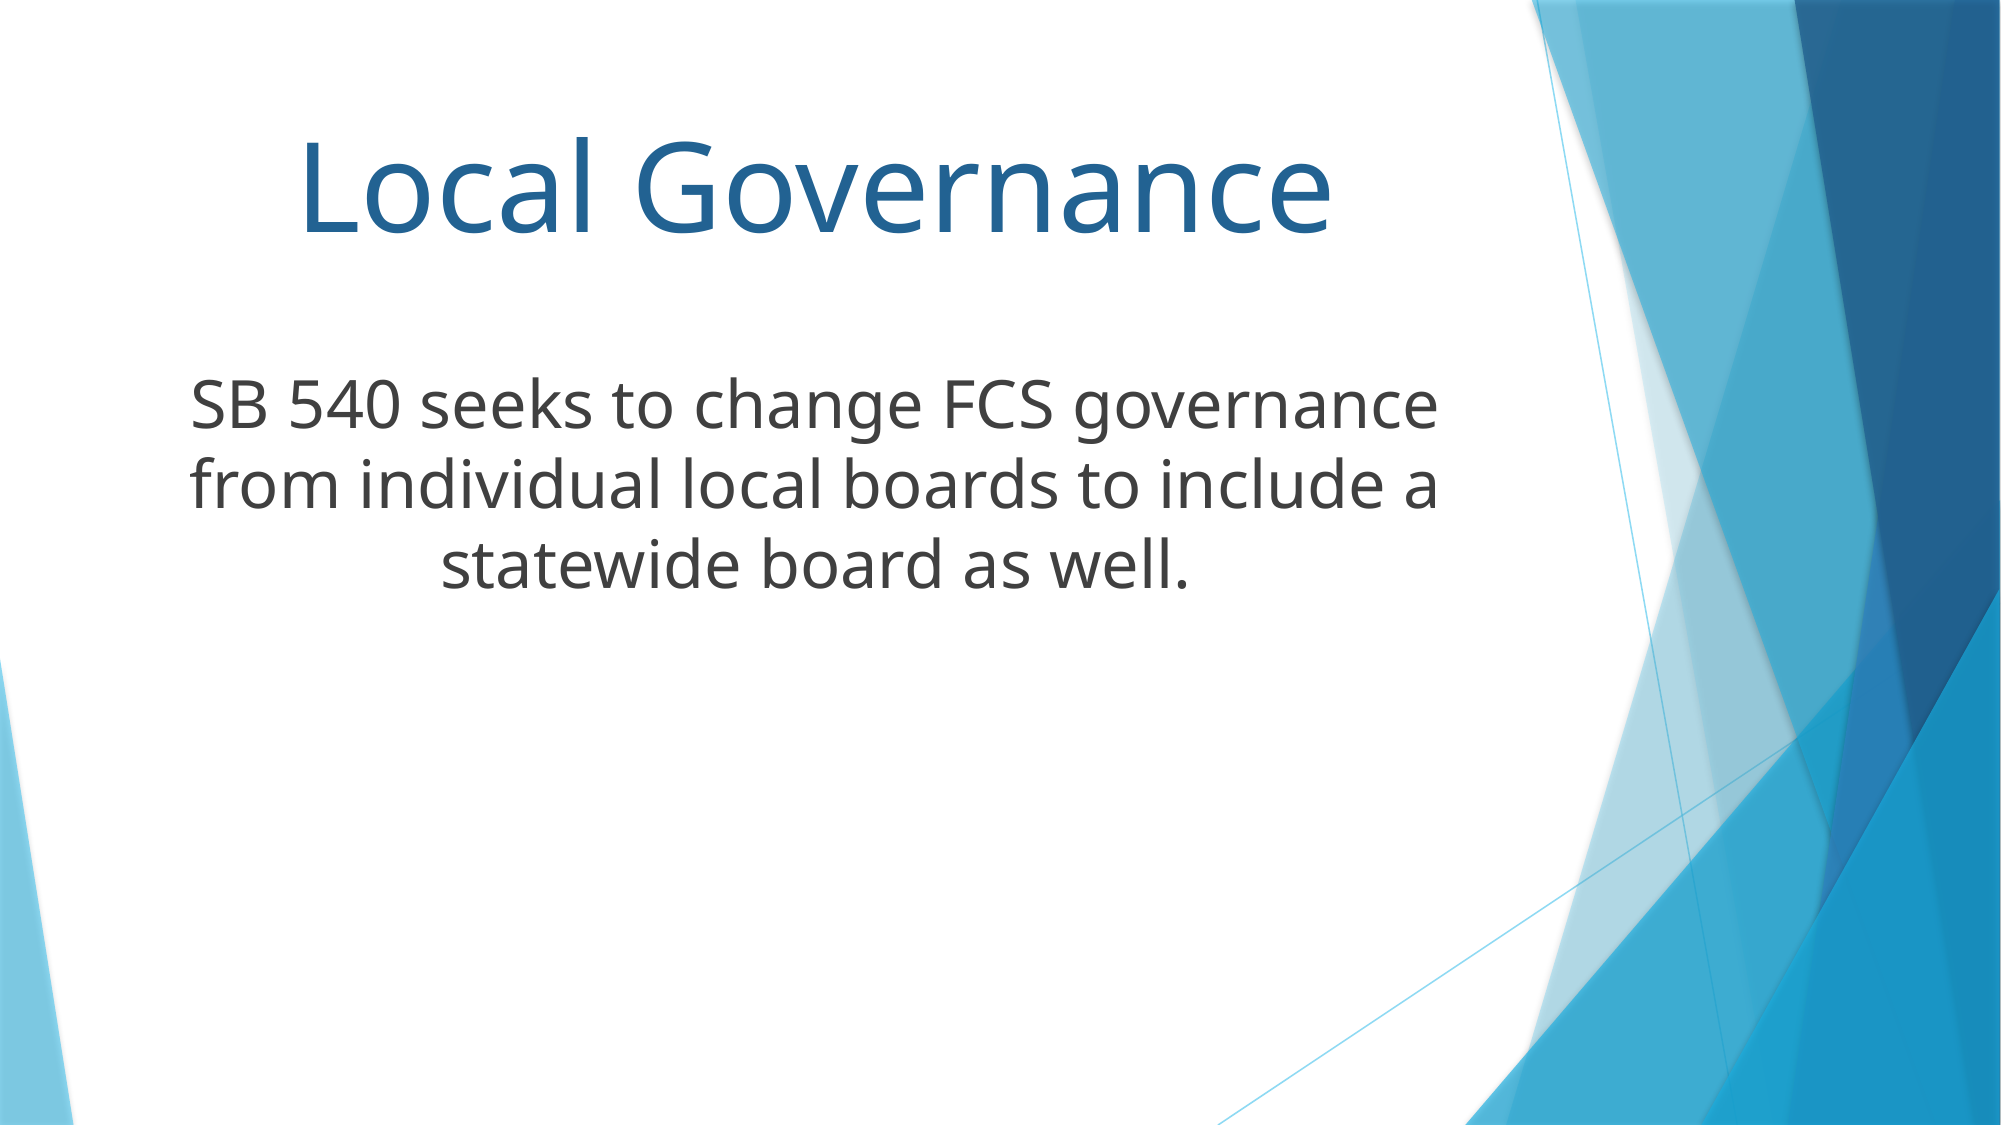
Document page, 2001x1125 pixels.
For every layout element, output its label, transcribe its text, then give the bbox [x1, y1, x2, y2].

list SB 540 seeks to change FCS governance from individual local boards to include a statewide board as well. [111, 354, 1522, 992]
title Local Governance [111, 99, 1522, 317]
